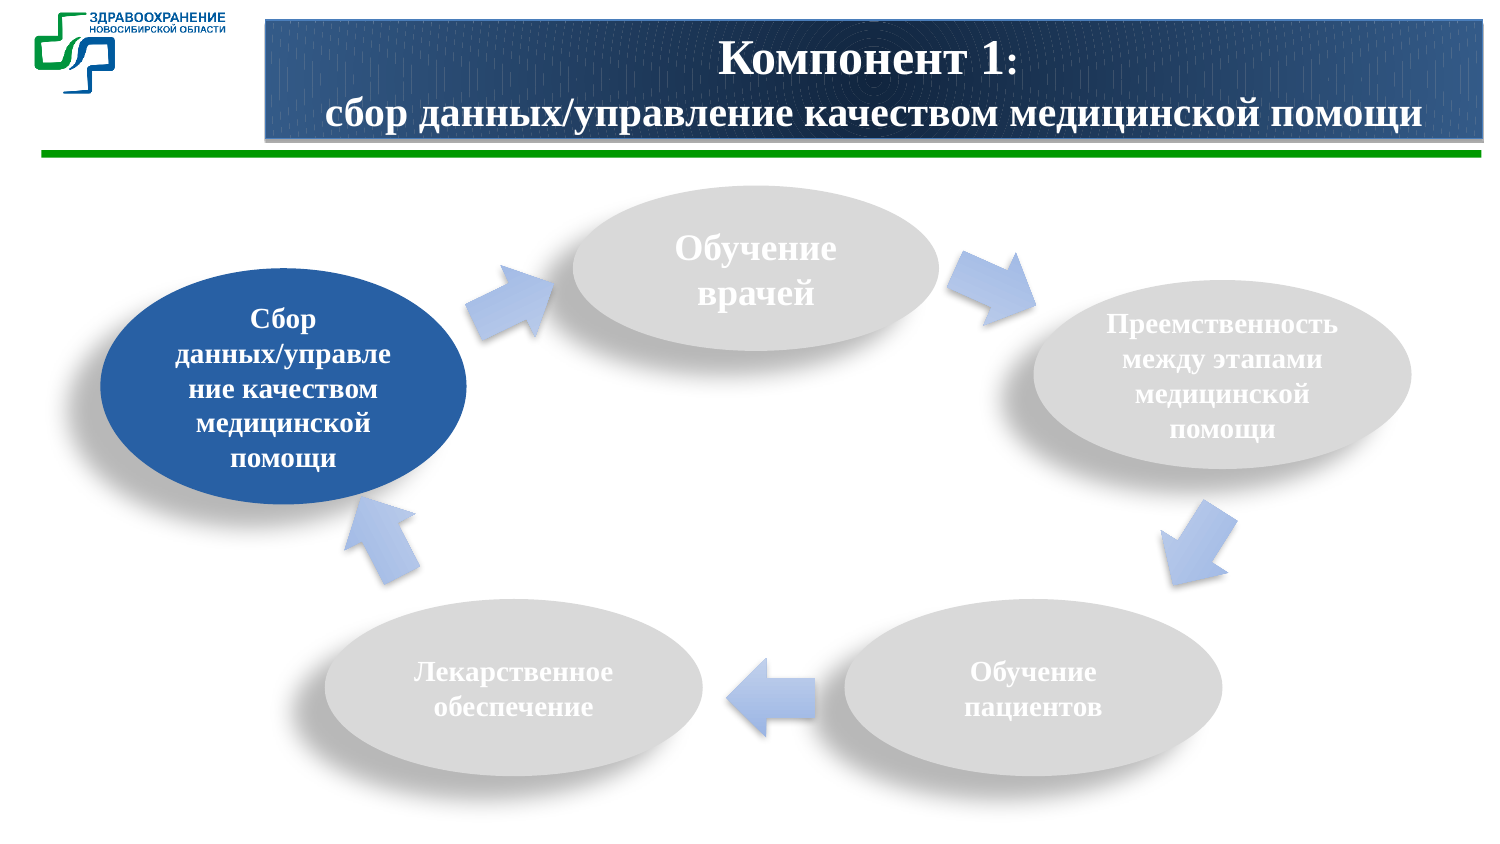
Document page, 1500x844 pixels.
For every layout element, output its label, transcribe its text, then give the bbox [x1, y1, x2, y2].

picture [17, 0, 236, 105]
text_box Сбор данных/управление качеством медицинской помощи [98, 266, 469, 507]
title Компонент 1: сбор данных/управление качеством медицинской помощи [265, 20, 1483, 139]
text_box [342, 494, 422, 587]
text_box Обучение пациентов [842, 596, 1225, 779]
text_box Лекарственное обеспечение [322, 596, 705, 779]
text_box [1158, 497, 1240, 588]
text_box [39, 148, 1483, 160]
text_box [945, 248, 1038, 328]
text_box Преемственность между этапами медицинской помощи [1031, 277, 1414, 472]
text_box [724, 656, 817, 740]
text_box [463, 263, 556, 343]
text_box Обучение врачей [570, 183, 942, 354]
